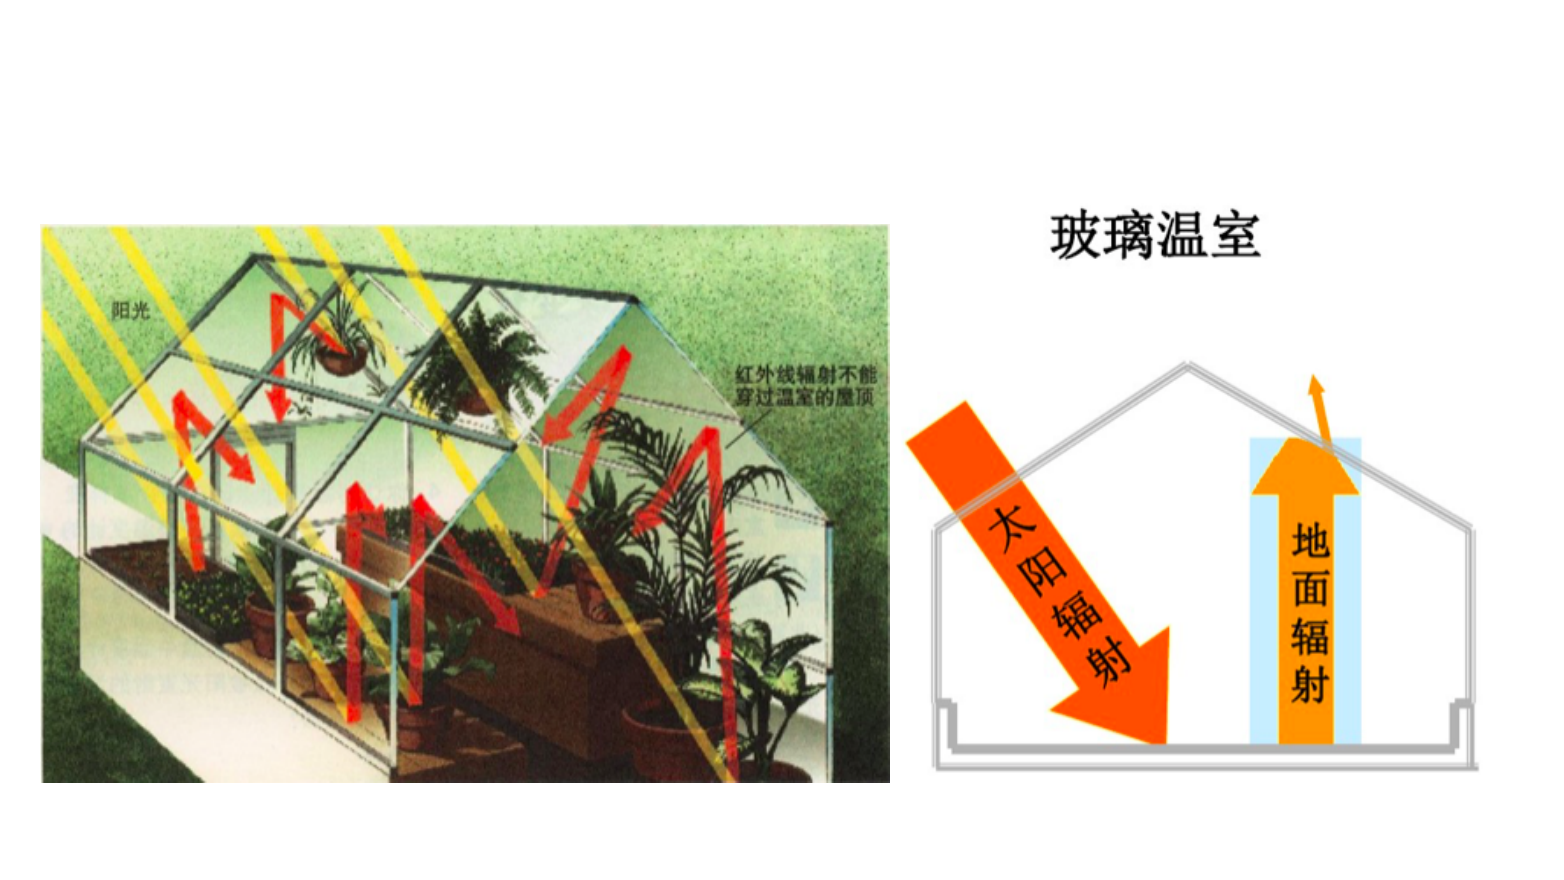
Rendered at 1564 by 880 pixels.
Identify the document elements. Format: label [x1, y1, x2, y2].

list [0, 224, 1140, 783]
picture [901, 201, 1490, 782]
